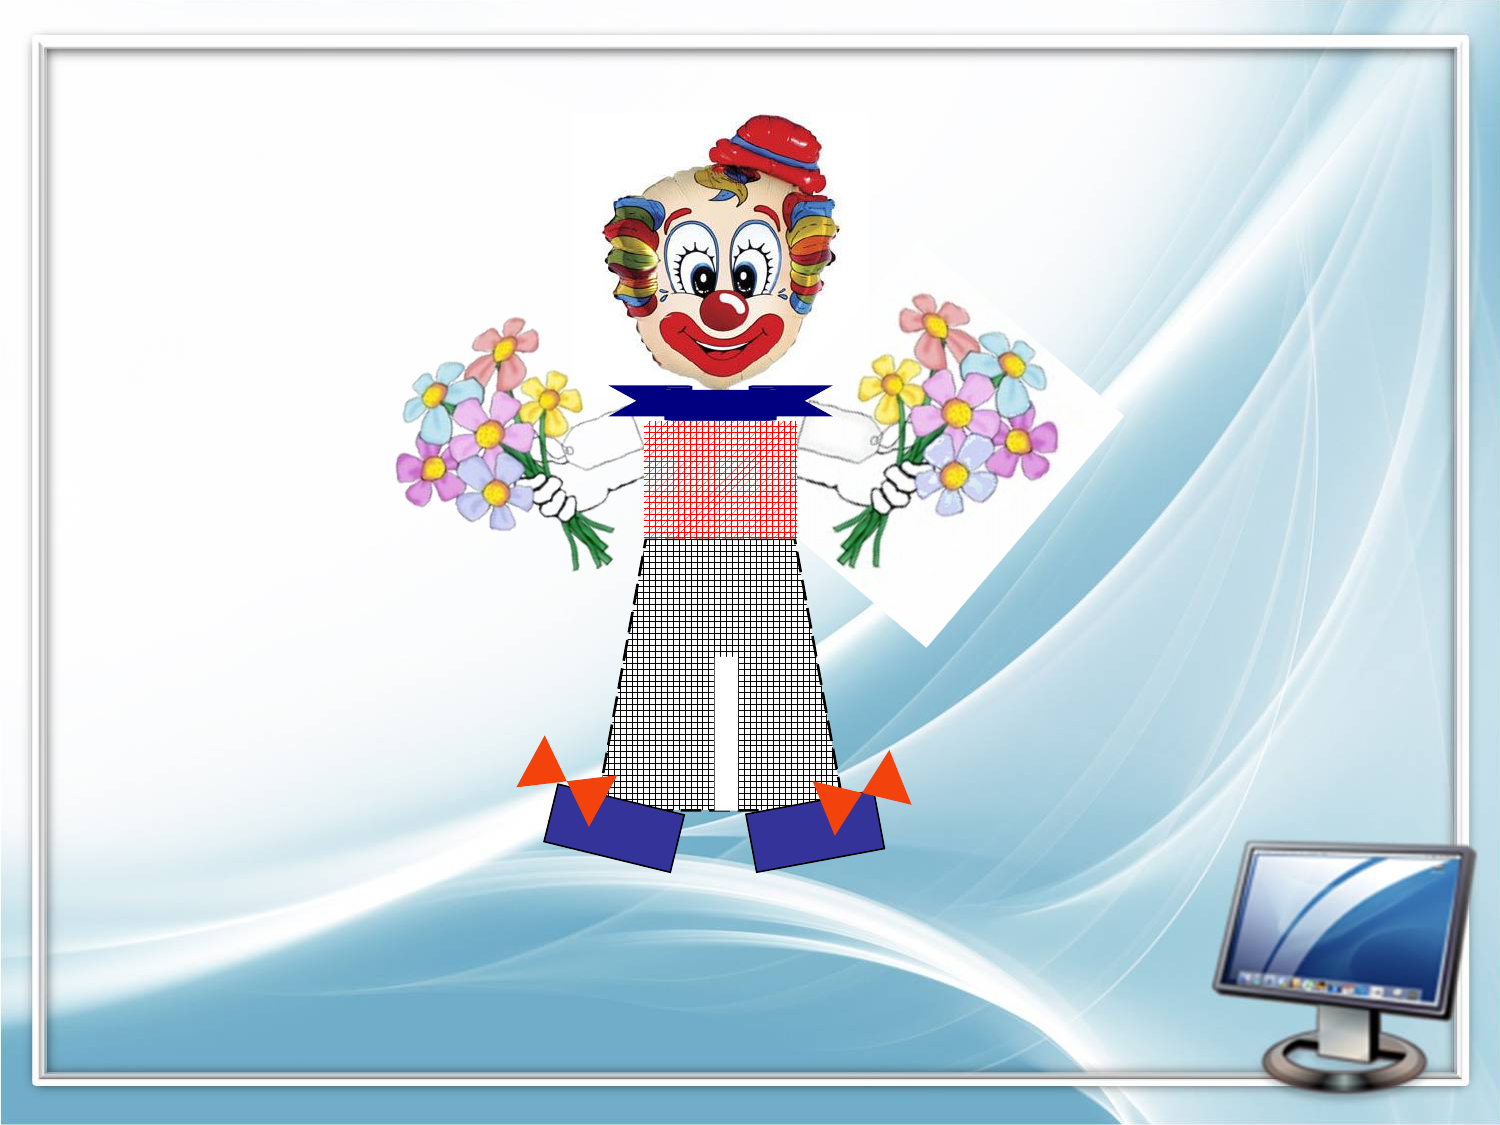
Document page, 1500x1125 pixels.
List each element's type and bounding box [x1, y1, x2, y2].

text_box [383, 113, 1058, 862]
picture [0, 0, 1500, 1125]
